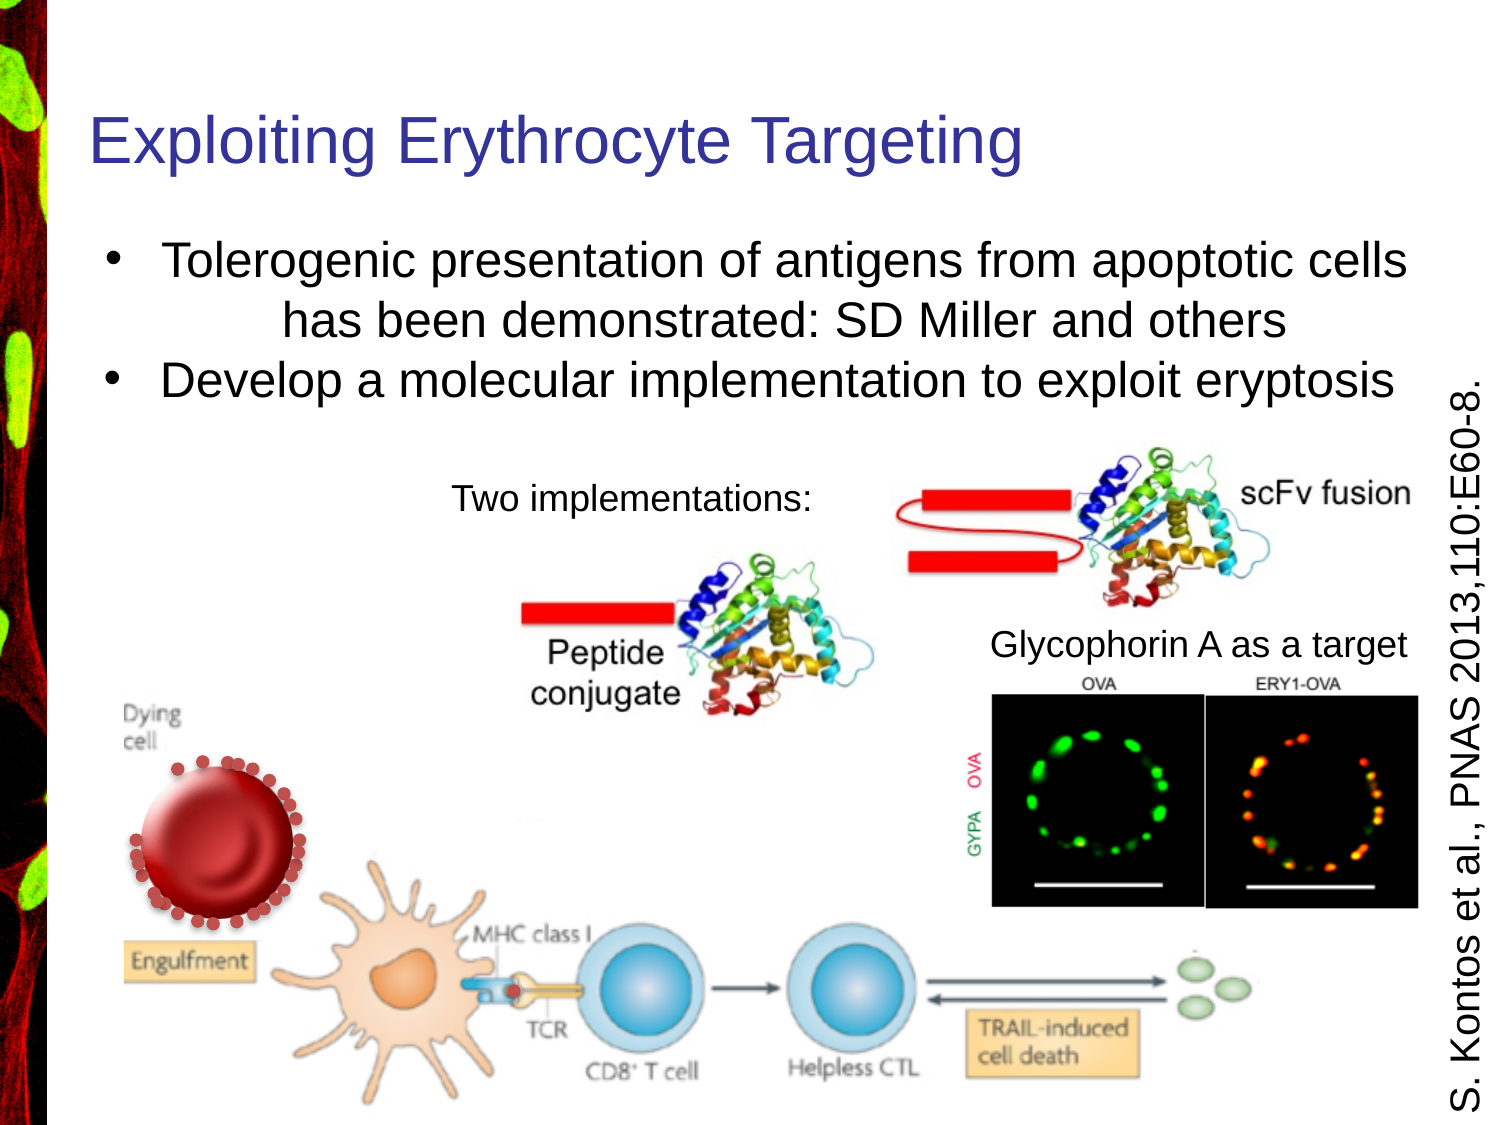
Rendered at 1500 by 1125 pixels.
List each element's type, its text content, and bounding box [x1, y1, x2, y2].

text_box Glycophorin A as a target [974, 626, 1424, 671]
picture [123, 543, 1424, 1120]
text_box S. Kontos et al., PNAS 2013,110:E60-8. [1430, 78, 1495, 1125]
title Exploiting Erythrocyte Targeting [73, 101, 1430, 185]
picture [891, 439, 1430, 618]
text_box Tolerogenic presentation of antigens from apoptotic cells has been demonstrated: SD Miller and others Develop a molecular implementation to exploit eryptosis [64, 219, 1430, 415]
text_box [64, 54, 1471, 219]
text_box Two implementations: [407, 466, 857, 527]
picture [0, 0, 47, 1125]
